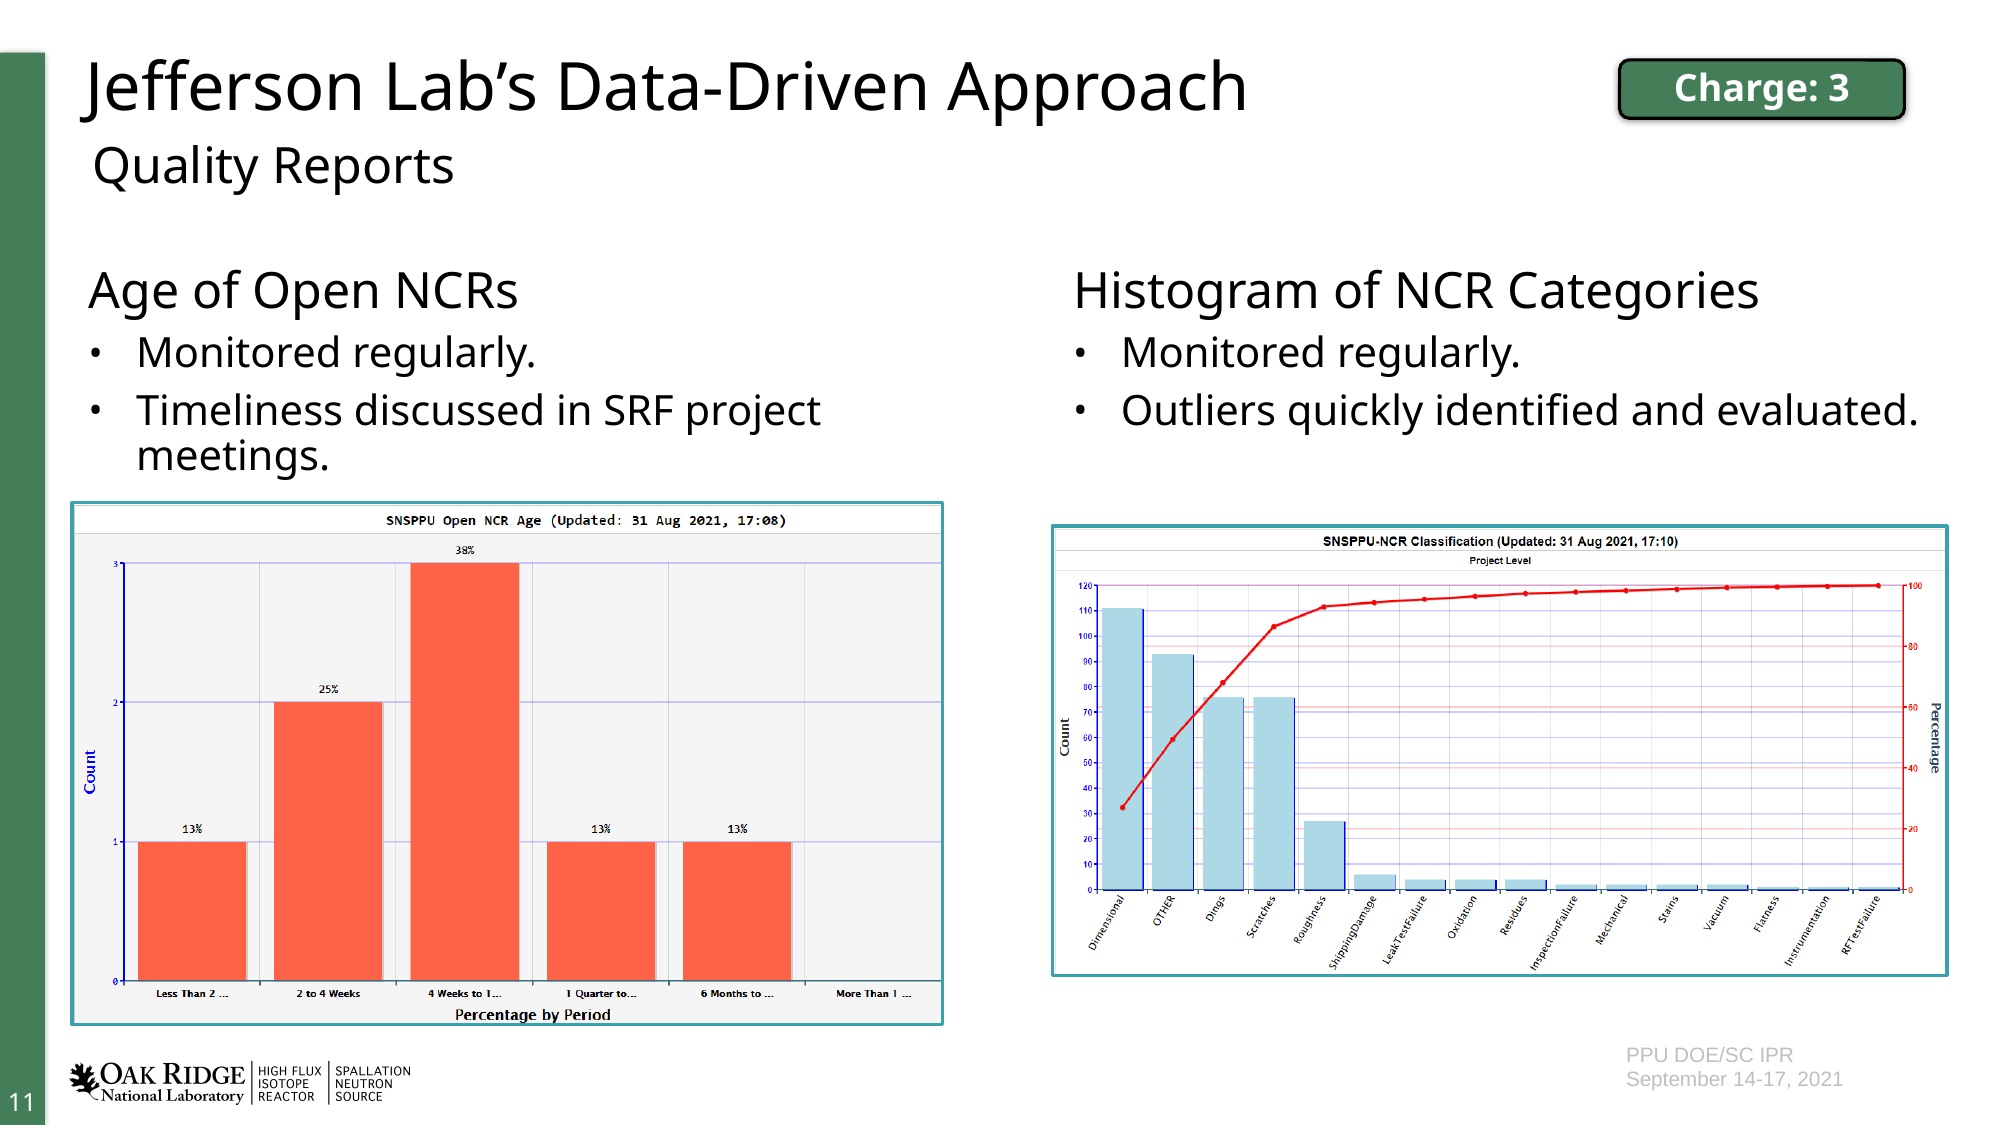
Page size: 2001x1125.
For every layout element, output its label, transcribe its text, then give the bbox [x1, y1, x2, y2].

title Jefferson Lab’s Data-Driven Approach [70, 44, 1946, 134]
picture [73, 504, 942, 1024]
text_box Quality Reports [77, 133, 471, 203]
picture [1053, 527, 1946, 974]
picture [66, 1058, 413, 1108]
list Age of Open NCRs Monitored regularly. Timeliness discussed in SRF project meetings. [73, 257, 980, 1035]
text_box Charge: 3 [1619, 59, 1905, 119]
text_box Histogram of NCR Categories Monitored regularly. Outliers quickly identified and evaluated. [1058, 257, 1965, 1034]
